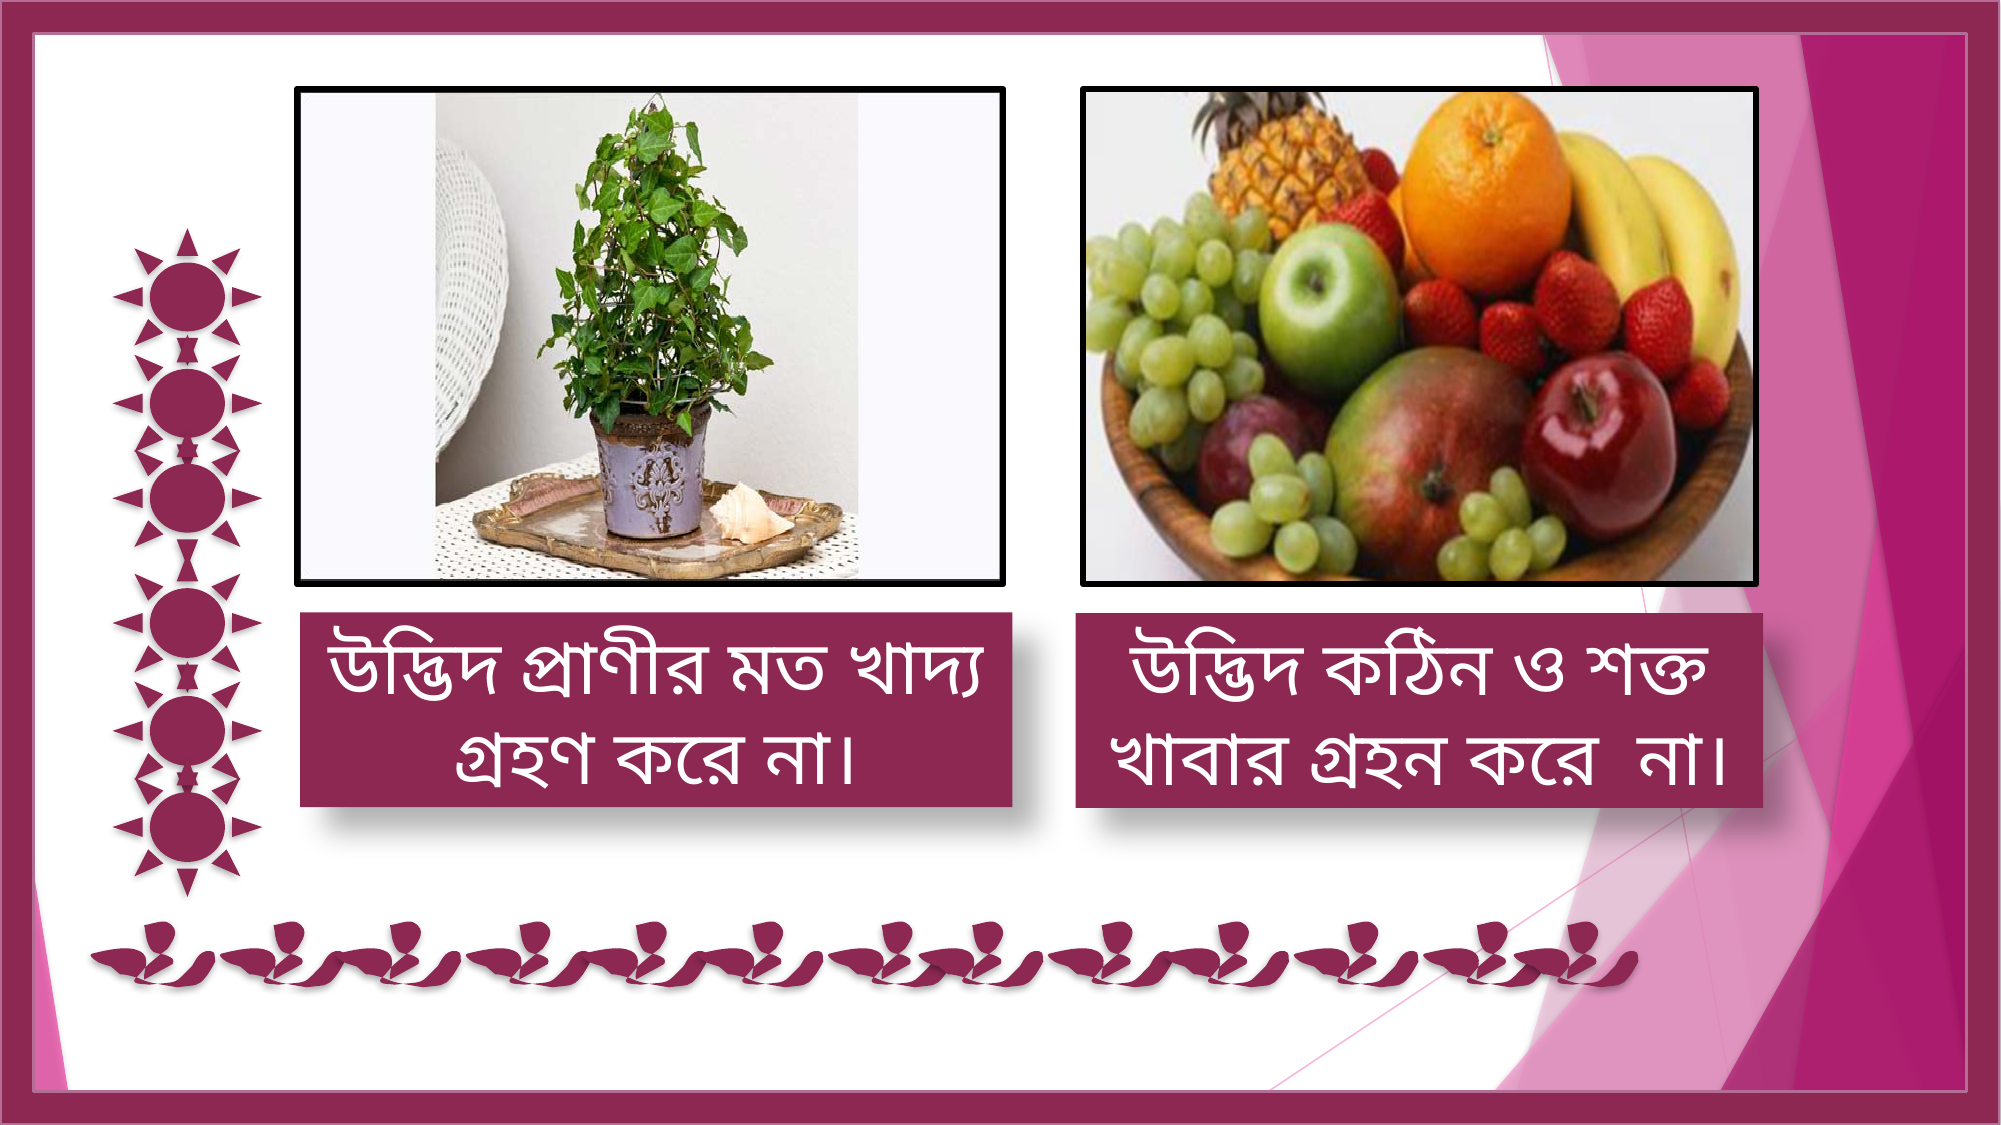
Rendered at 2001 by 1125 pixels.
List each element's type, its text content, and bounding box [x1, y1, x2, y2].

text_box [86, 918, 1641, 988]
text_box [111, 227, 263, 898]
text_box [0, 0, 2000, 1125]
text_box উদ্ভিদ কঠিন ও শক্ত খাবার গ্রহন করে না। [1073, 611, 1765, 810]
picture [299, 91, 1001, 582]
text_box উদ্ভিদ প্রাণীর মত খাদ্য গ্রহণ করে না। [299, 611, 1013, 808]
picture [1085, 91, 1754, 582]
